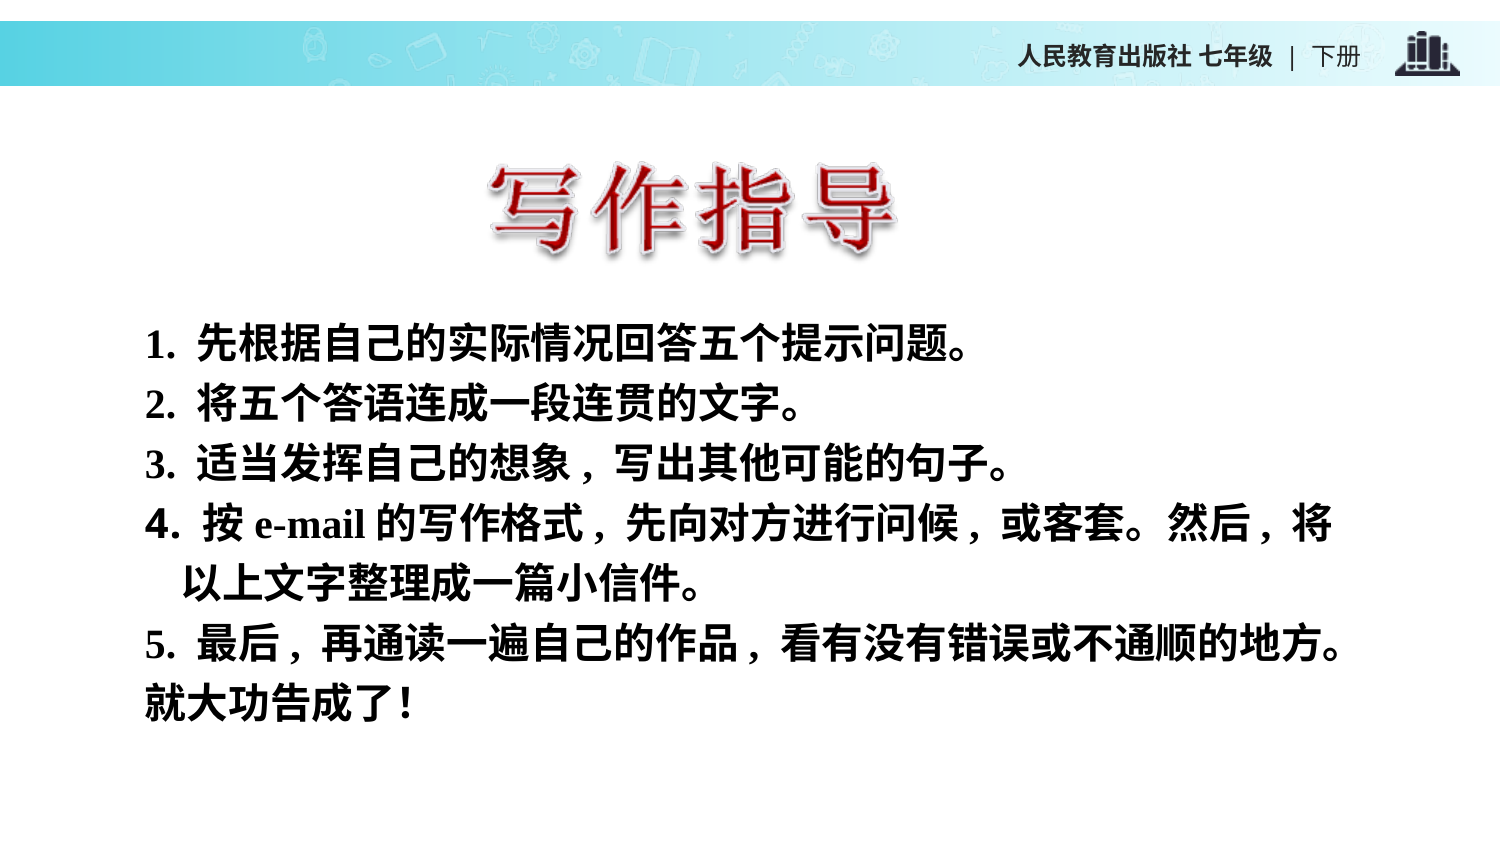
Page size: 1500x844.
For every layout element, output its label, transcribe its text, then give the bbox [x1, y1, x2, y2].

text_box 1. 先根据自己的实际情况回答五个提示问题。 2. 将五个答语连成一段连贯的文字。 3. 适当发挥自己的想象, 写出其他可能的句子。 按e-mail的写作格式, 先向对方进行问候, 或客套。然后, 将以上文字整理成一篇小信件。 5. 最后, 再通读一遍自己的作品, 看有没有错误或不通顺的地方。就大功告成了！ [133, 301, 1371, 733]
picture [303, 22, 1385, 86]
picture [409, 111, 978, 282]
picture [1395, 31, 1460, 76]
